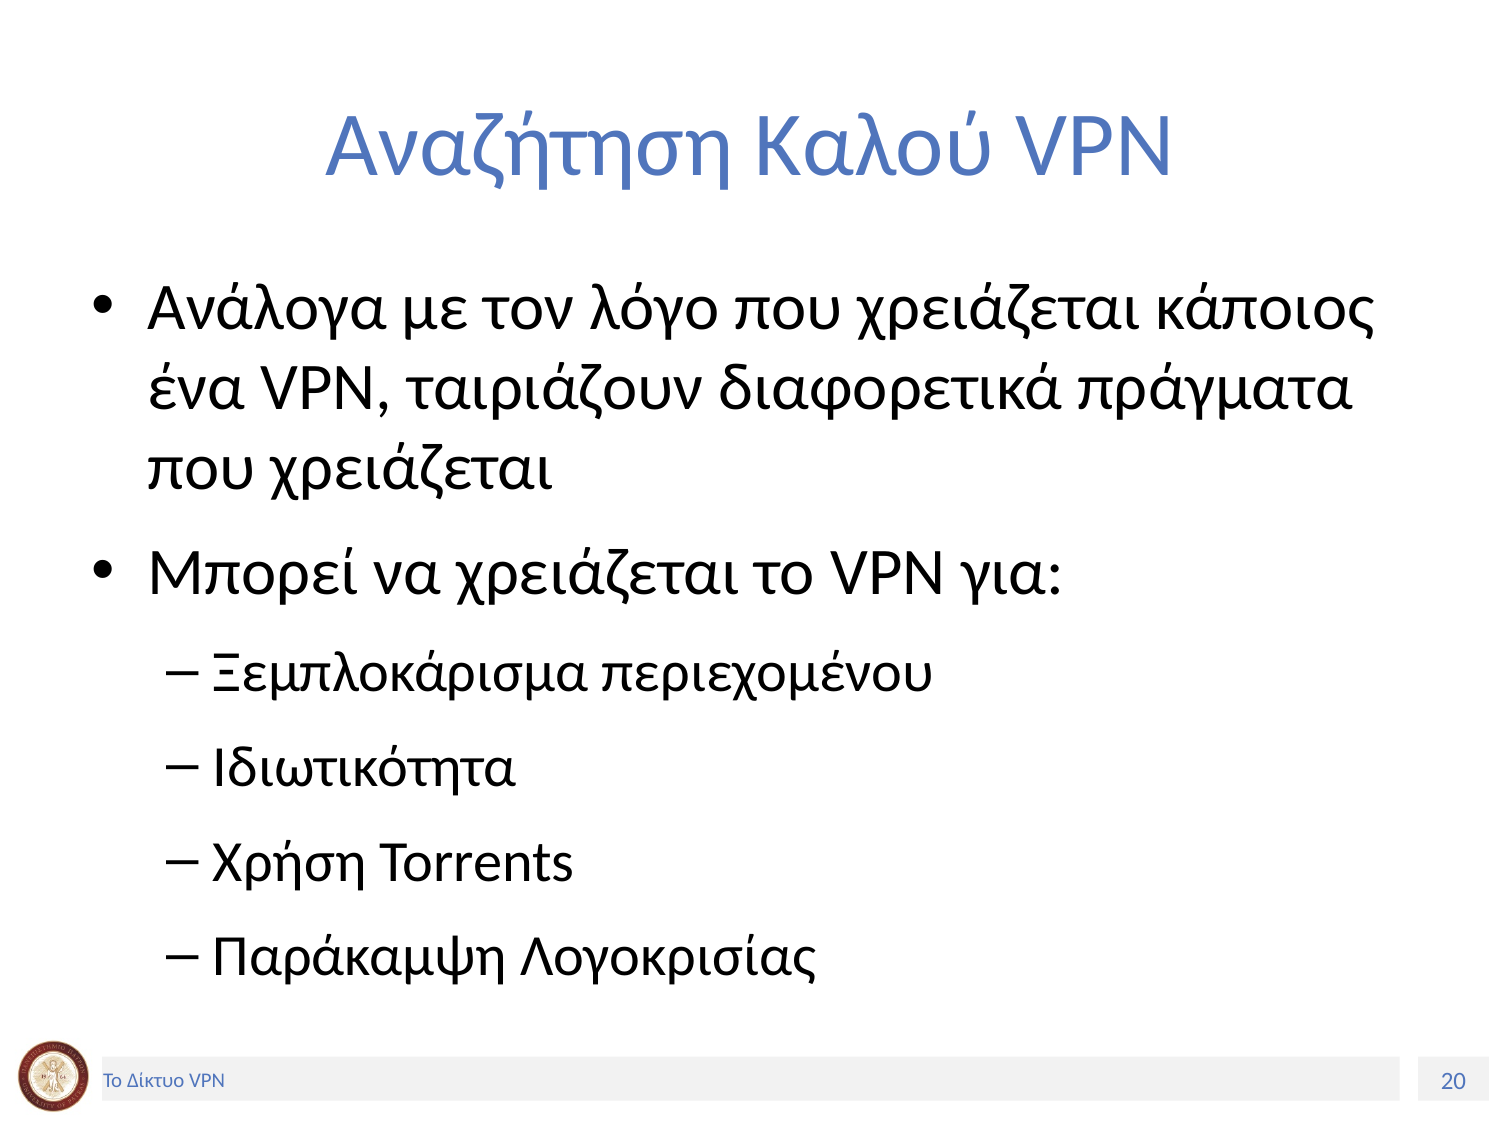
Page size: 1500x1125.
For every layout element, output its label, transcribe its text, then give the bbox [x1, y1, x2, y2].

title Αναζήτηση Καλού VPN [75, 45, 1425, 233]
list Ανάλογα με τον λόγο που χρειάζεται κάποιος ένα VPN, ταιριάζουν διαφορετικά πράγματα που χρειάζεται Μπορεί να χρειάζεται το VPN για: Ξεμπλοκάρισμα περιεχομένου Ιδιωτικότητα Χρήση Torrents Παράκαμψη Λογοκρισίας [76, 255, 1427, 998]
picture [4, 1027, 102, 1125]
